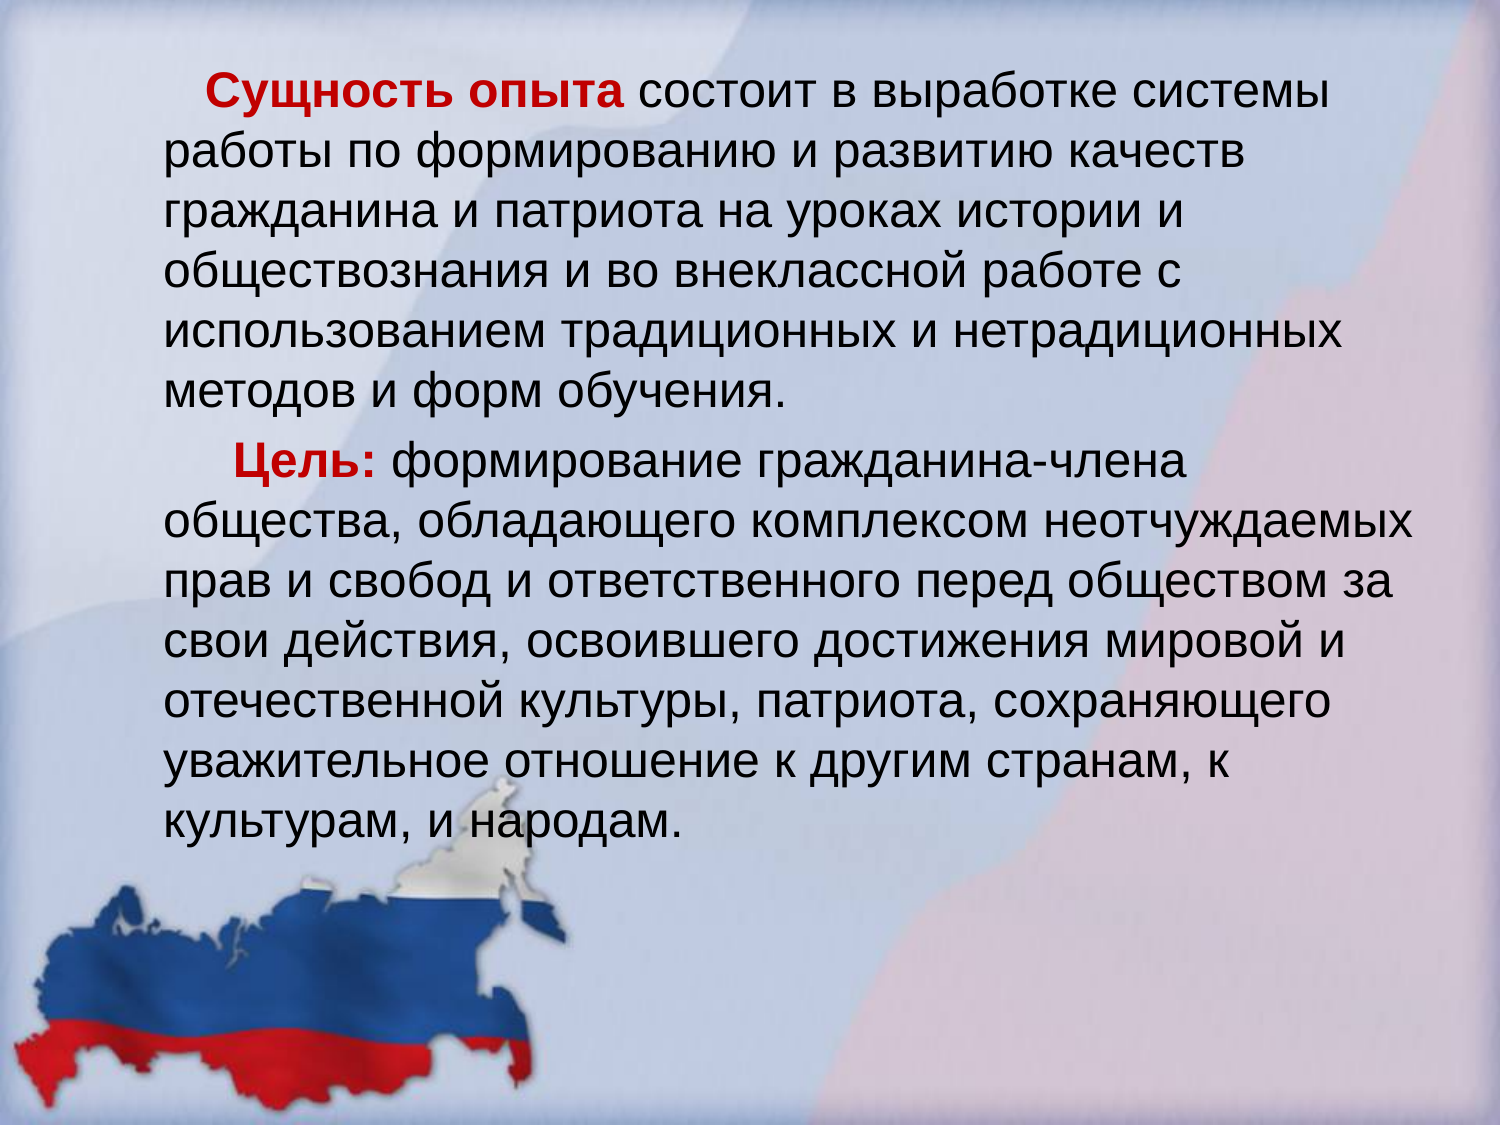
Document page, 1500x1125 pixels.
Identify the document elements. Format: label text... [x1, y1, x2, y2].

picture [0, 0, 1500, 1125]
list Сущность опыта состоит в выработке системы работы по формированию и развитию качеств гражданина и патриота на уроках истории и обществознания и во внеклассной работе с использованием традиционных и нетрадиционных методов и форм обучения. Цель: формирование гражданина-члена общества, обладающего комплексом неотчуждаемых прав и свобод и ответственного перед обществом за свои действия, освоившего достижения мировой и отечественной культуры, патриота, сохраняющего уважительное отношение к другим странам, к культурам, и народам. [91, 49, 1443, 793]
